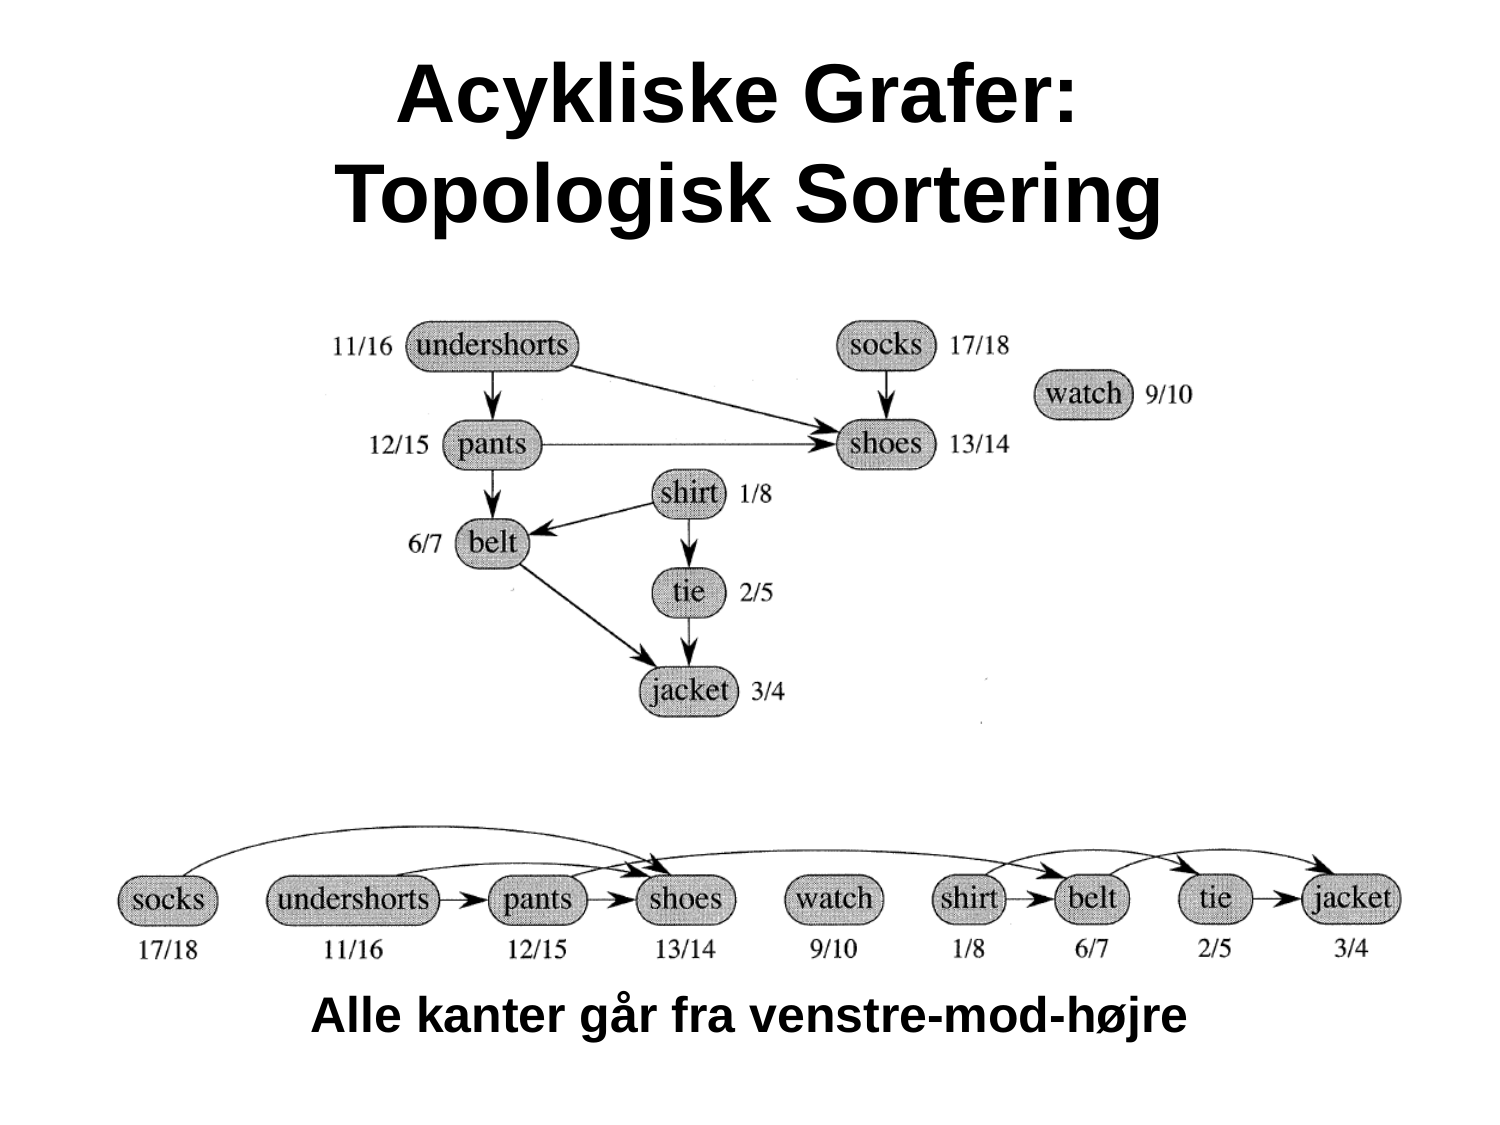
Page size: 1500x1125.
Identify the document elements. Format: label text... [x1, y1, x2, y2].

text_box Alle kanter går fra venstre-mod-højre [0, 974, 1500, 1050]
picture [99, 815, 1409, 988]
title Acykliske Grafer: Topologisk Sortering [0, 45, 1500, 233]
picture [312, 301, 1201, 726]
